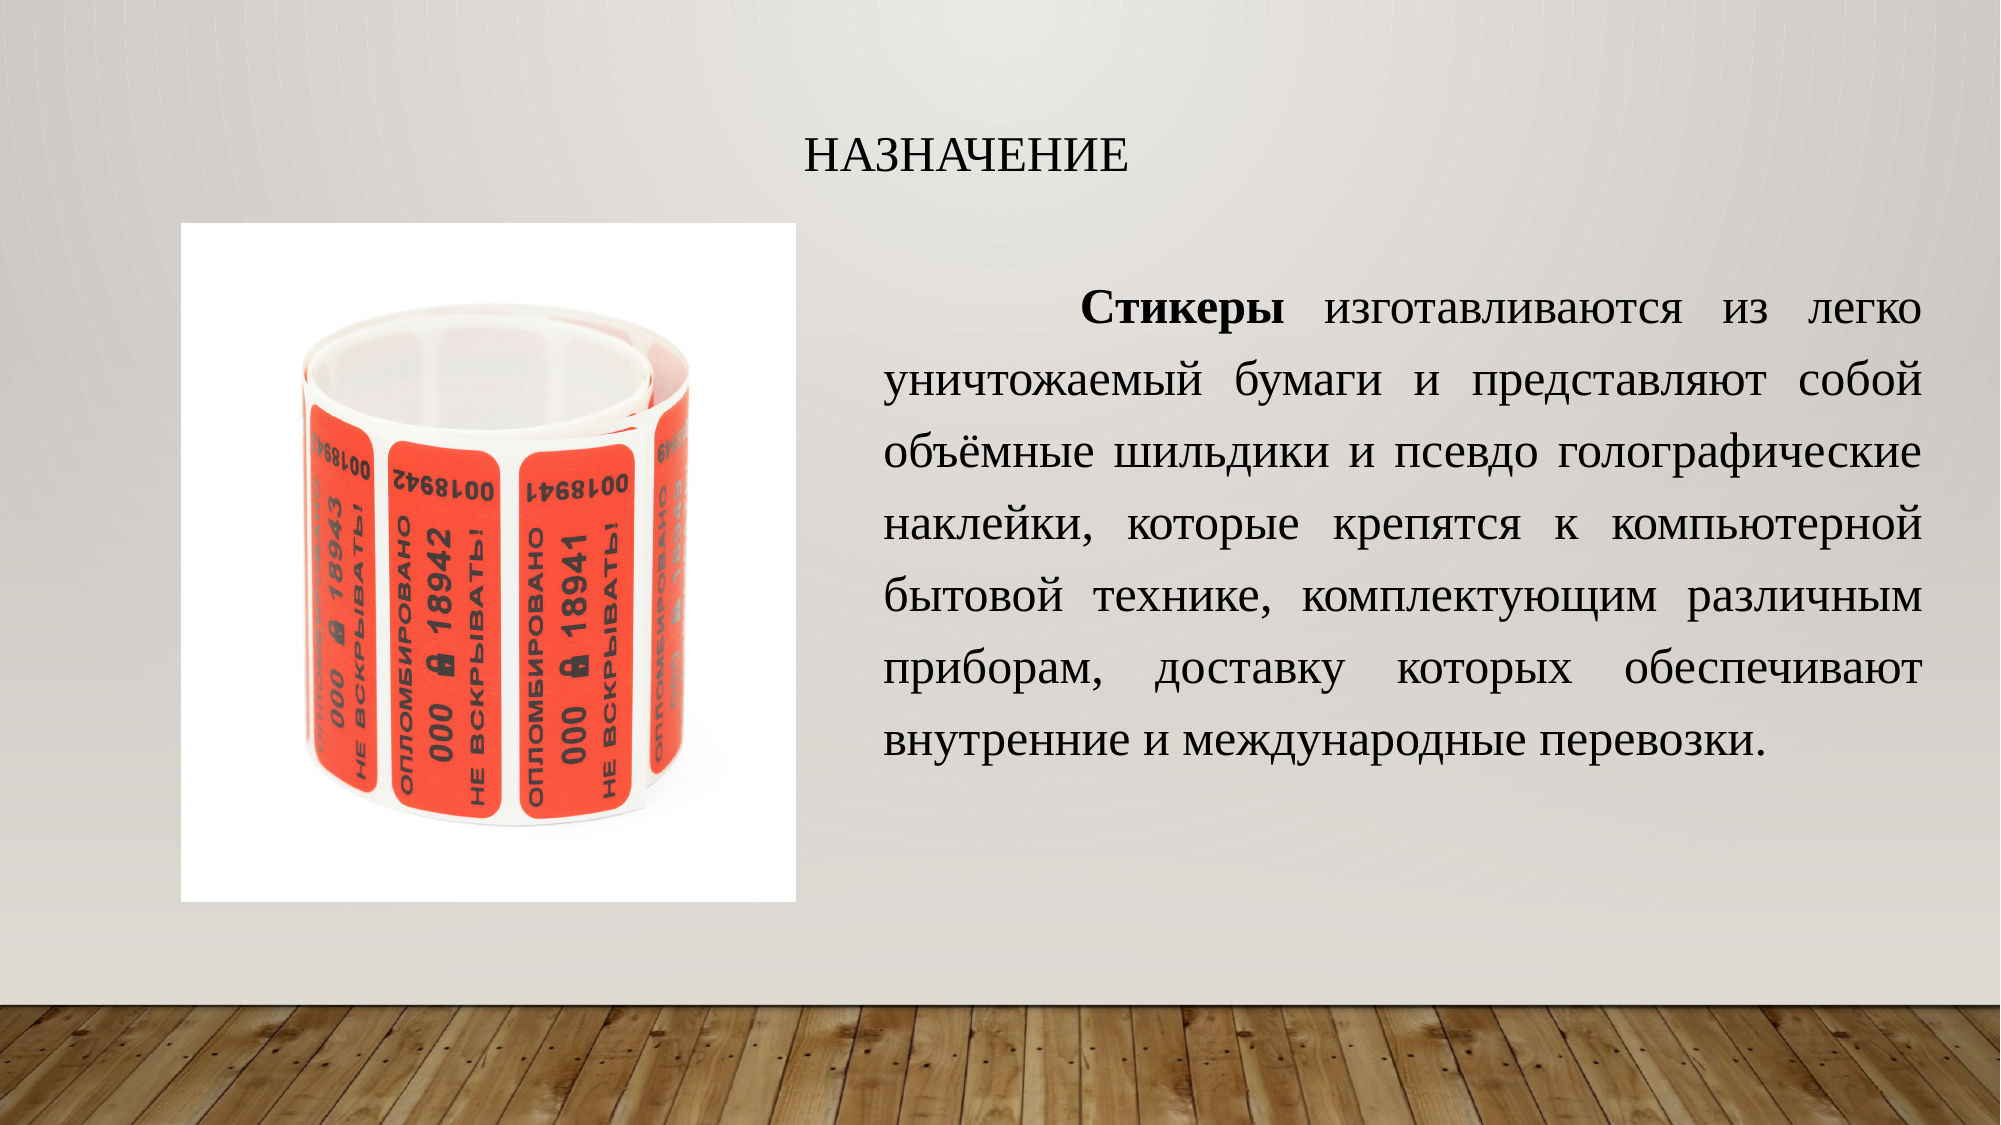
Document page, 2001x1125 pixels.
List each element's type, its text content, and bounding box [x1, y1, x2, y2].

picture [0, 1005, 2000, 1125]
picture [180, 223, 796, 902]
title Назначение [222, 71, 1711, 190]
list Стикеры изготавливаются из легко уничтожаемый бумаги и представляют собой объёмные шильдики и псевдо голографические наклейки, которые крепятся к компьютерной бытовой технике, комплектующим различным приборам, доставку которых обеспечивают внутренние и международные перевозки. [868, 131, 1939, 896]
